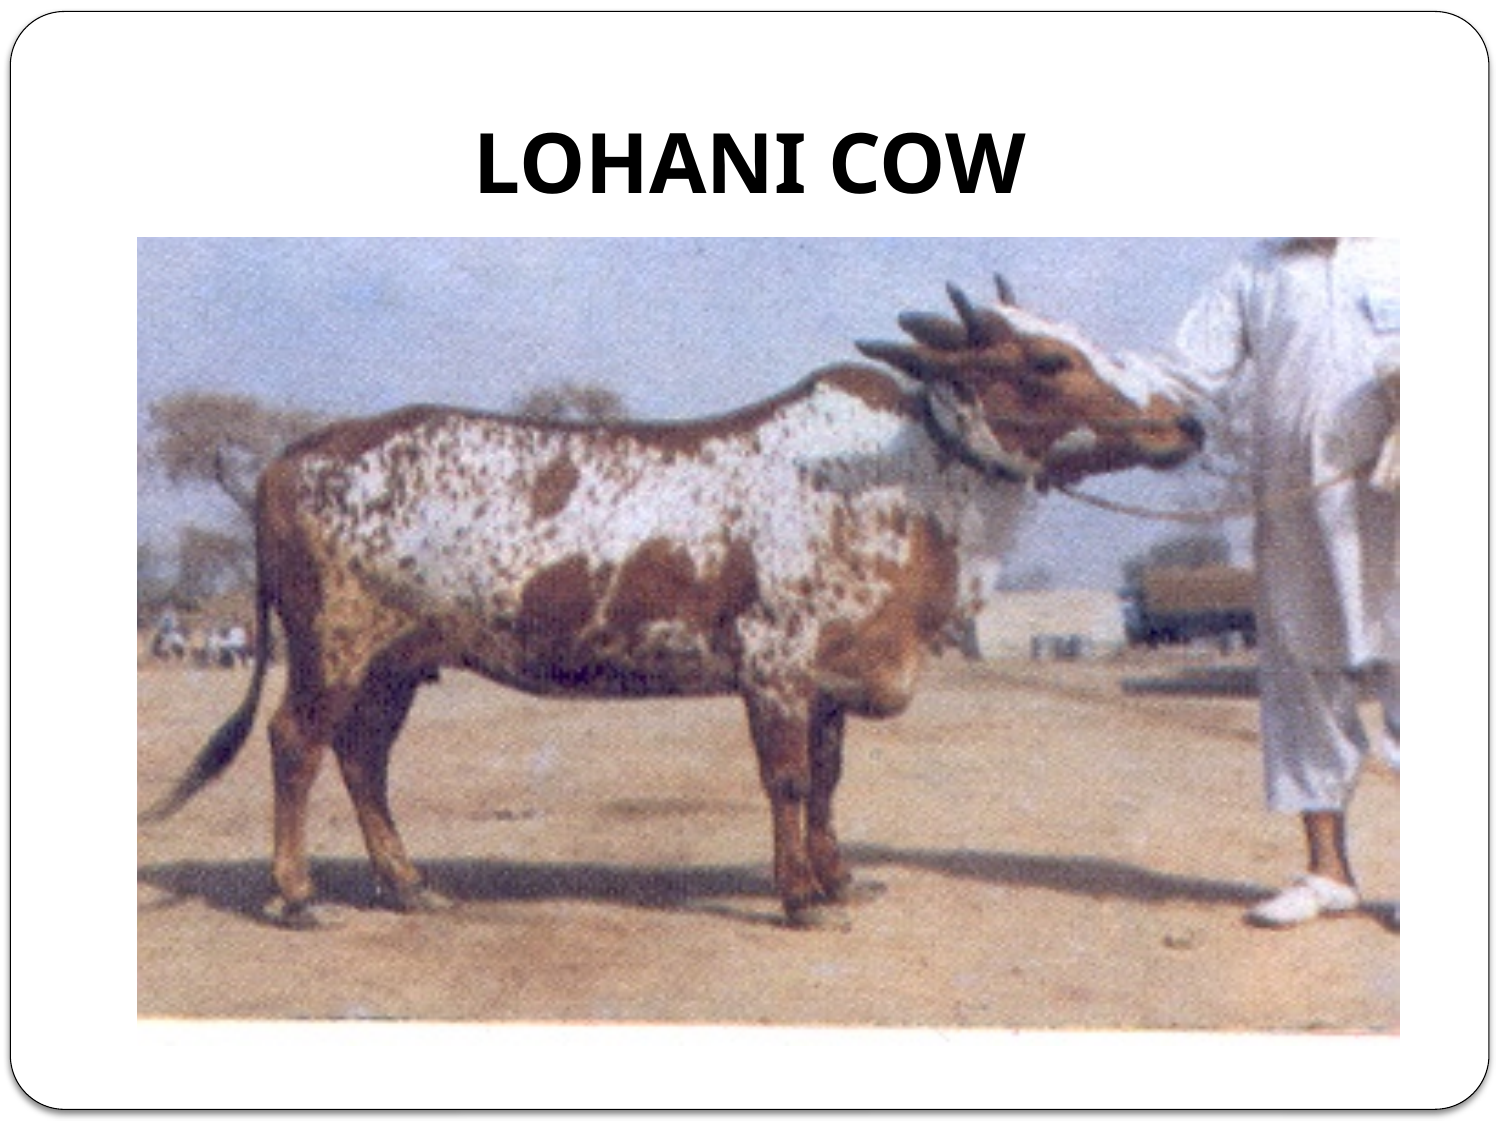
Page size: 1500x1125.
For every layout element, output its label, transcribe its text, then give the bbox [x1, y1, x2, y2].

picture [137, 237, 1401, 1046]
title LOHANI COW [74, 37, 1426, 226]
